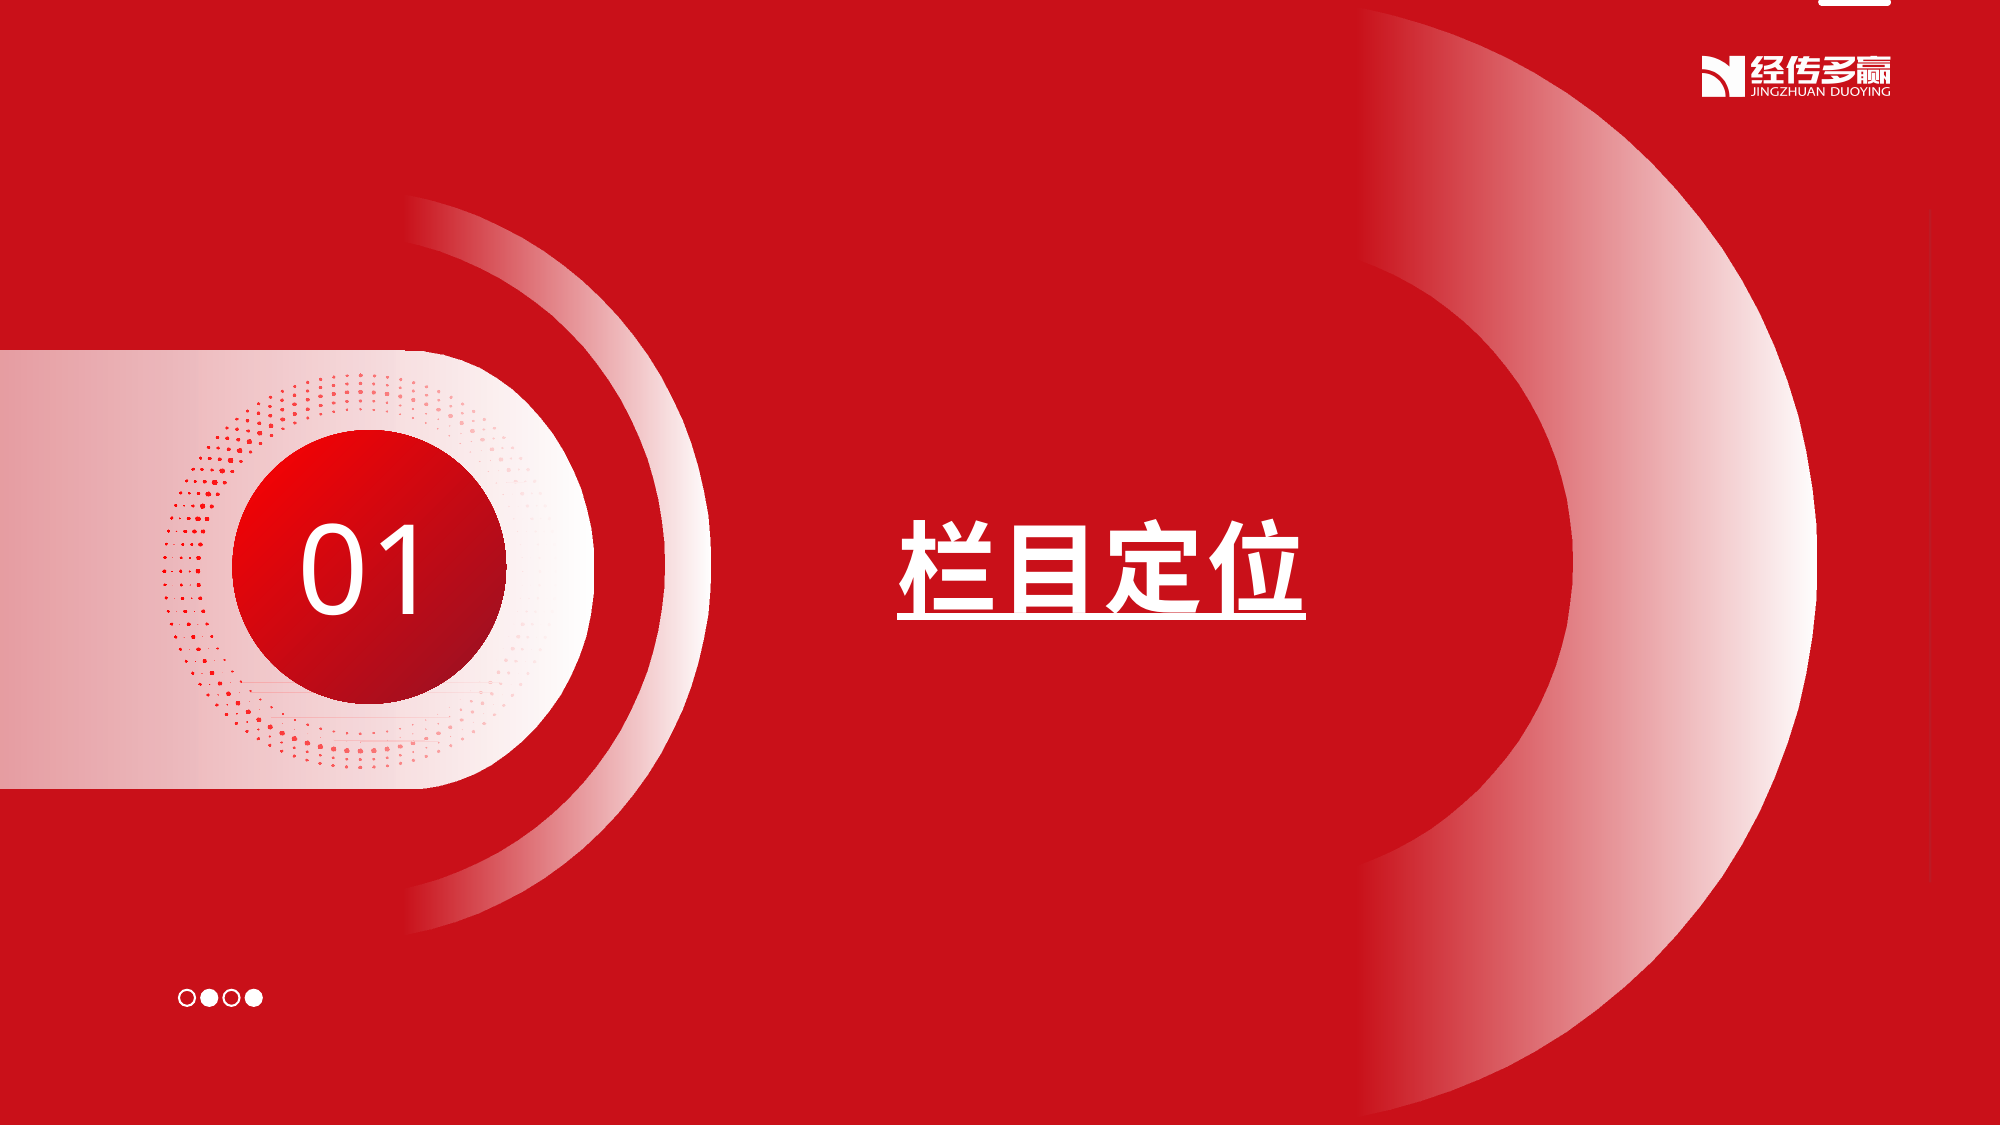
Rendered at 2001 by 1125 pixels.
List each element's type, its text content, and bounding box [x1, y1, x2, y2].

list 栏目定位 [716, 461, 1488, 634]
picture [1700, 54, 1892, 98]
